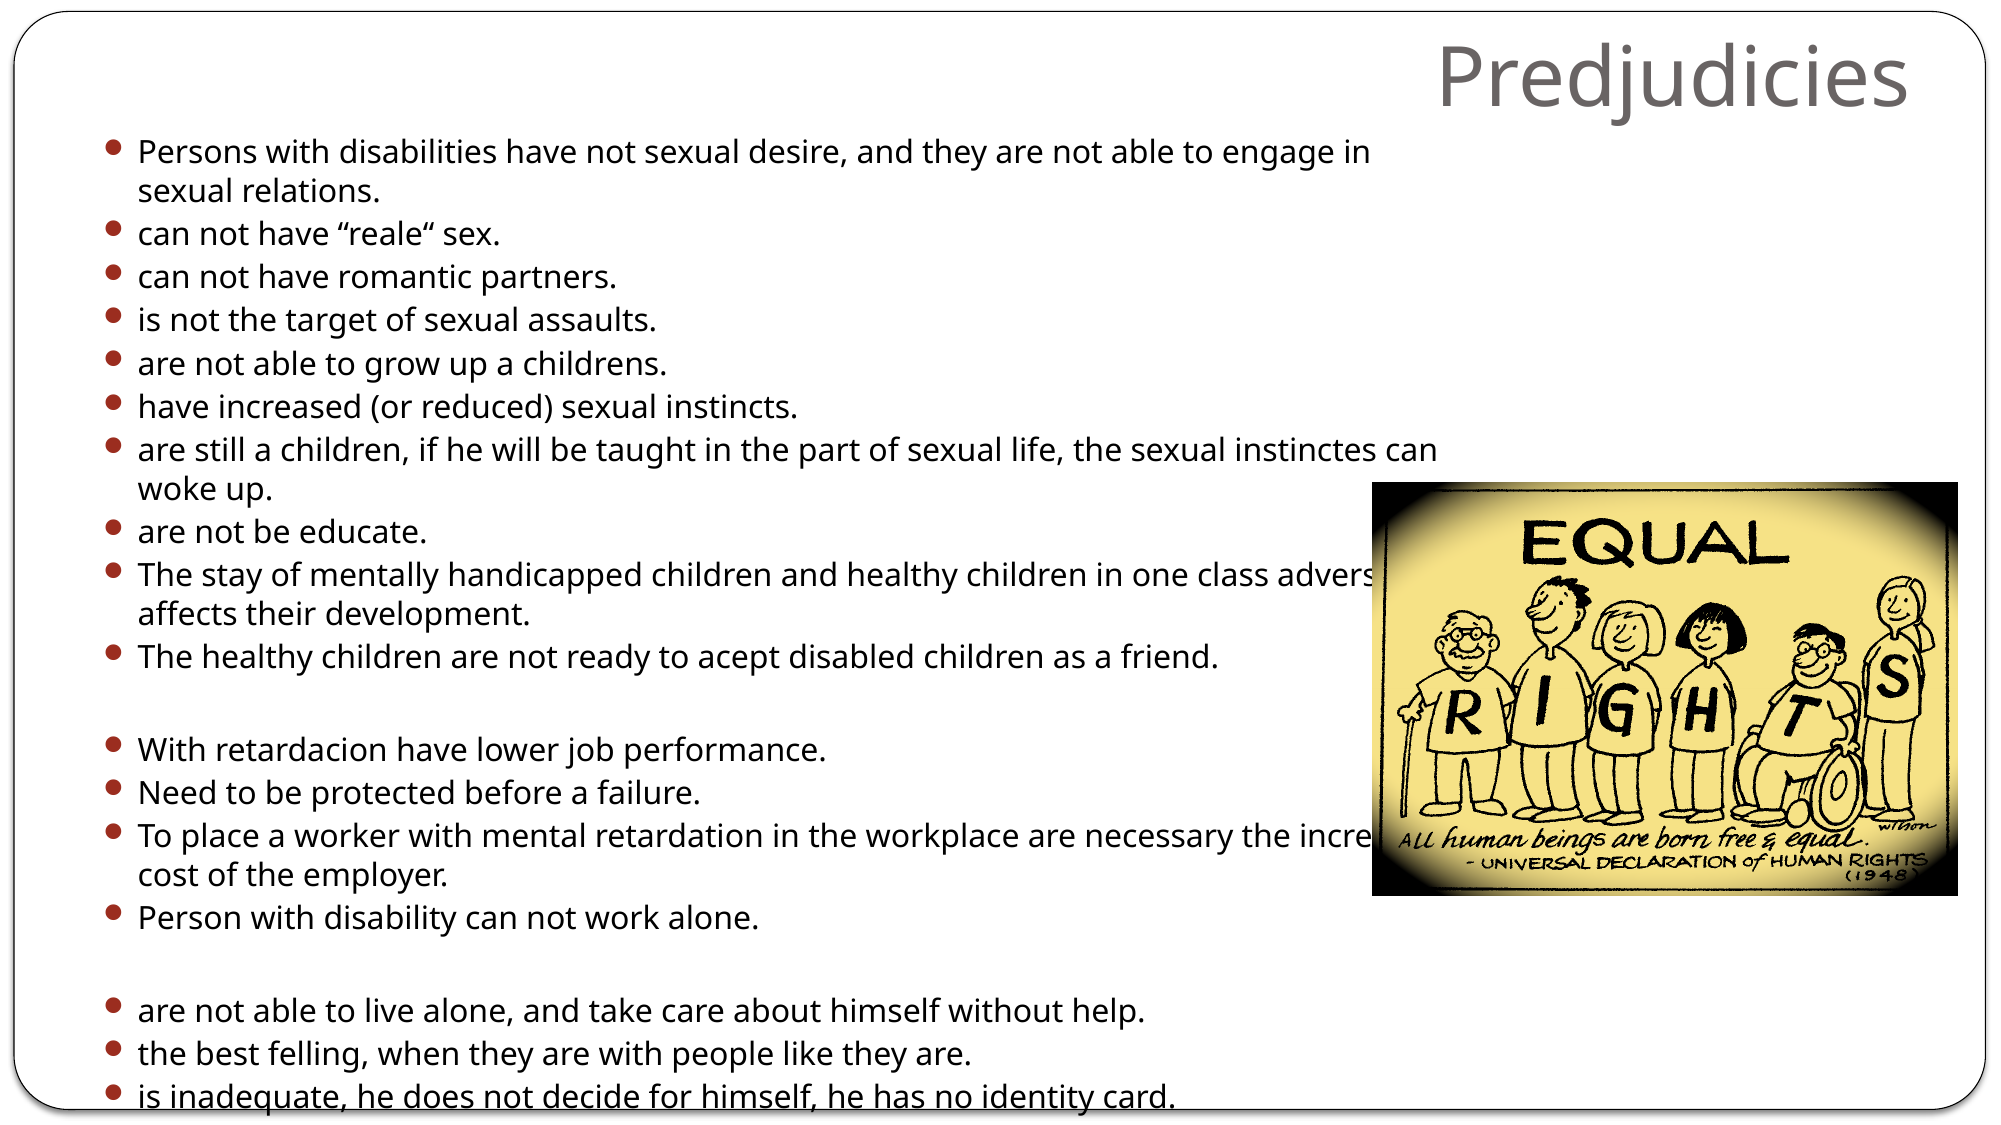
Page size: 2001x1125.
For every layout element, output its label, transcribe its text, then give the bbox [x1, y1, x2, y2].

picture [1372, 481, 1958, 896]
list Persons with disabilities have not sexual desire, and they are not able to engage in sexual relations. can not have “reale“ sex. can not have romantic partners. is not the target of sexual assaults. are not able to grow up a childrens. have increased (or reduced) sexual instincts. are still a children, if he will be taught in the part of sexual life, the sexual instinctes can woke up. are not be educate. The stay of mentally handicapped children and healthy children in one class adversely affects their development. The healthy children are not ready to acept disabled children as a friend. With retardacion have lower job performance. Need to be protected before a failure. To place a worker with mental retardation in the workplace are necessary the increased cost of the employer. Person with disability can not work alone. are not able to live alone, and take care about himself without help. the best felling, when they are with people like they are. is inadequate, he does not decide for himself, he has no identity card. [40, 124, 1492, 1125]
title Predjudicies [225, 0, 1926, 139]
